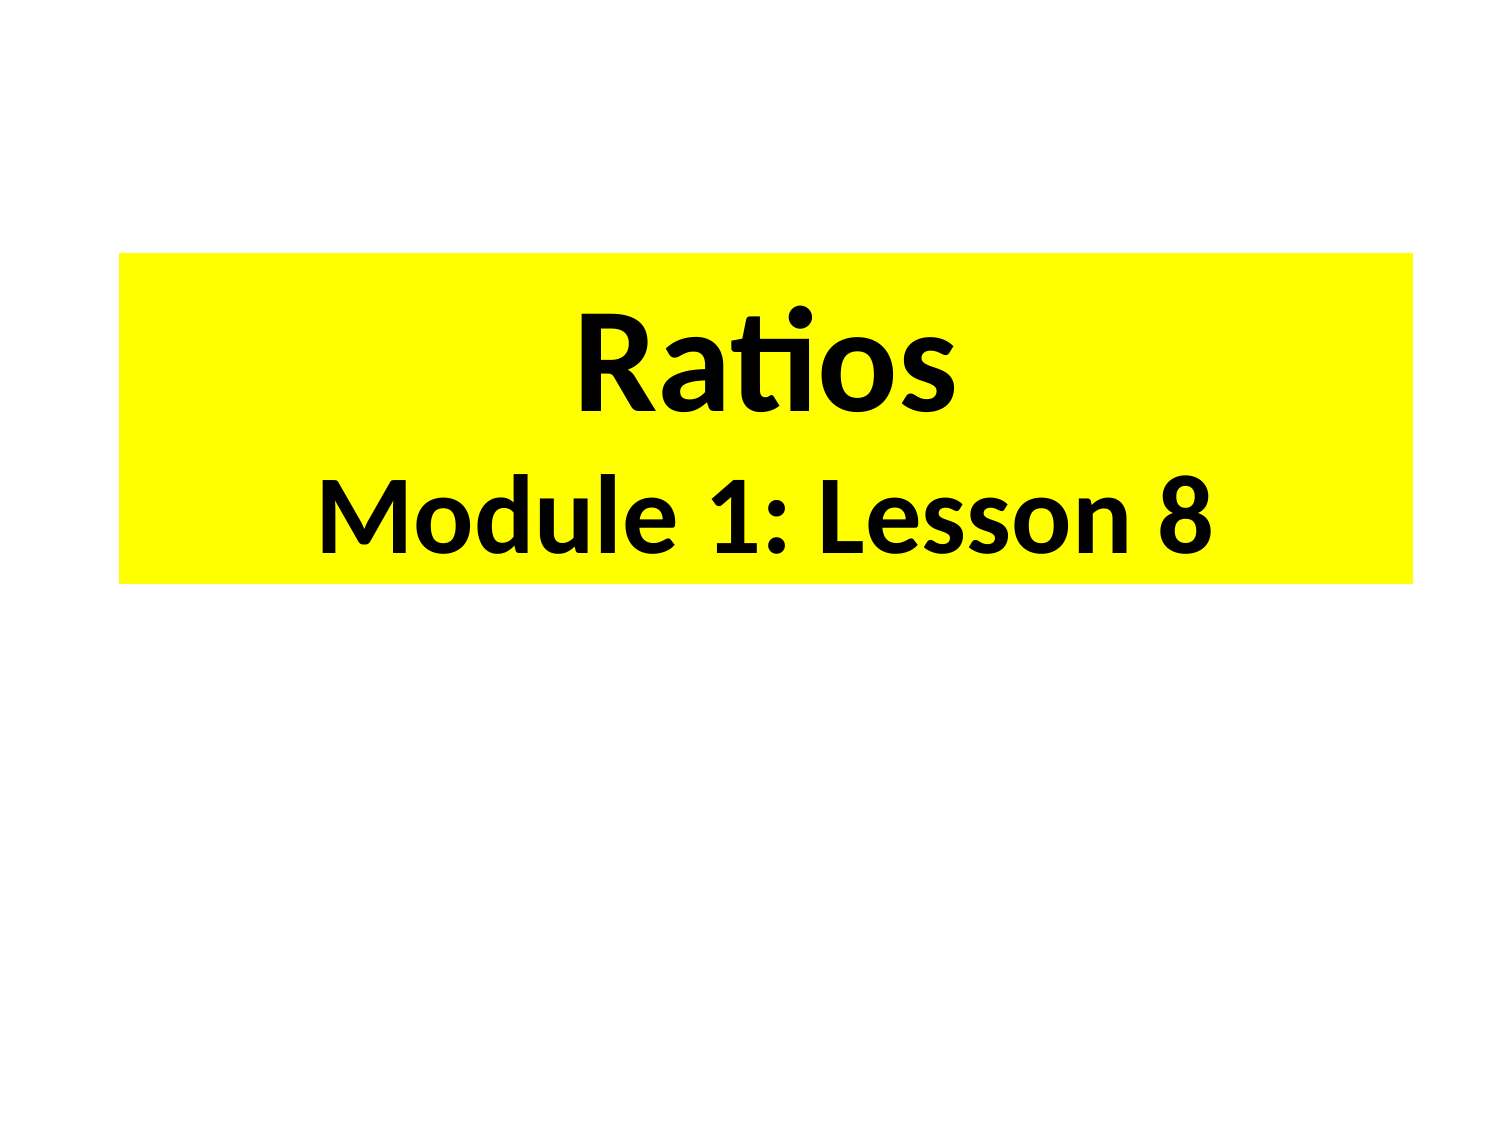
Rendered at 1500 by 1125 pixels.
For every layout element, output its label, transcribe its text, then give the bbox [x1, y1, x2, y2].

title Ratios Module 1: Lesson 8 [119, 253, 1413, 584]
